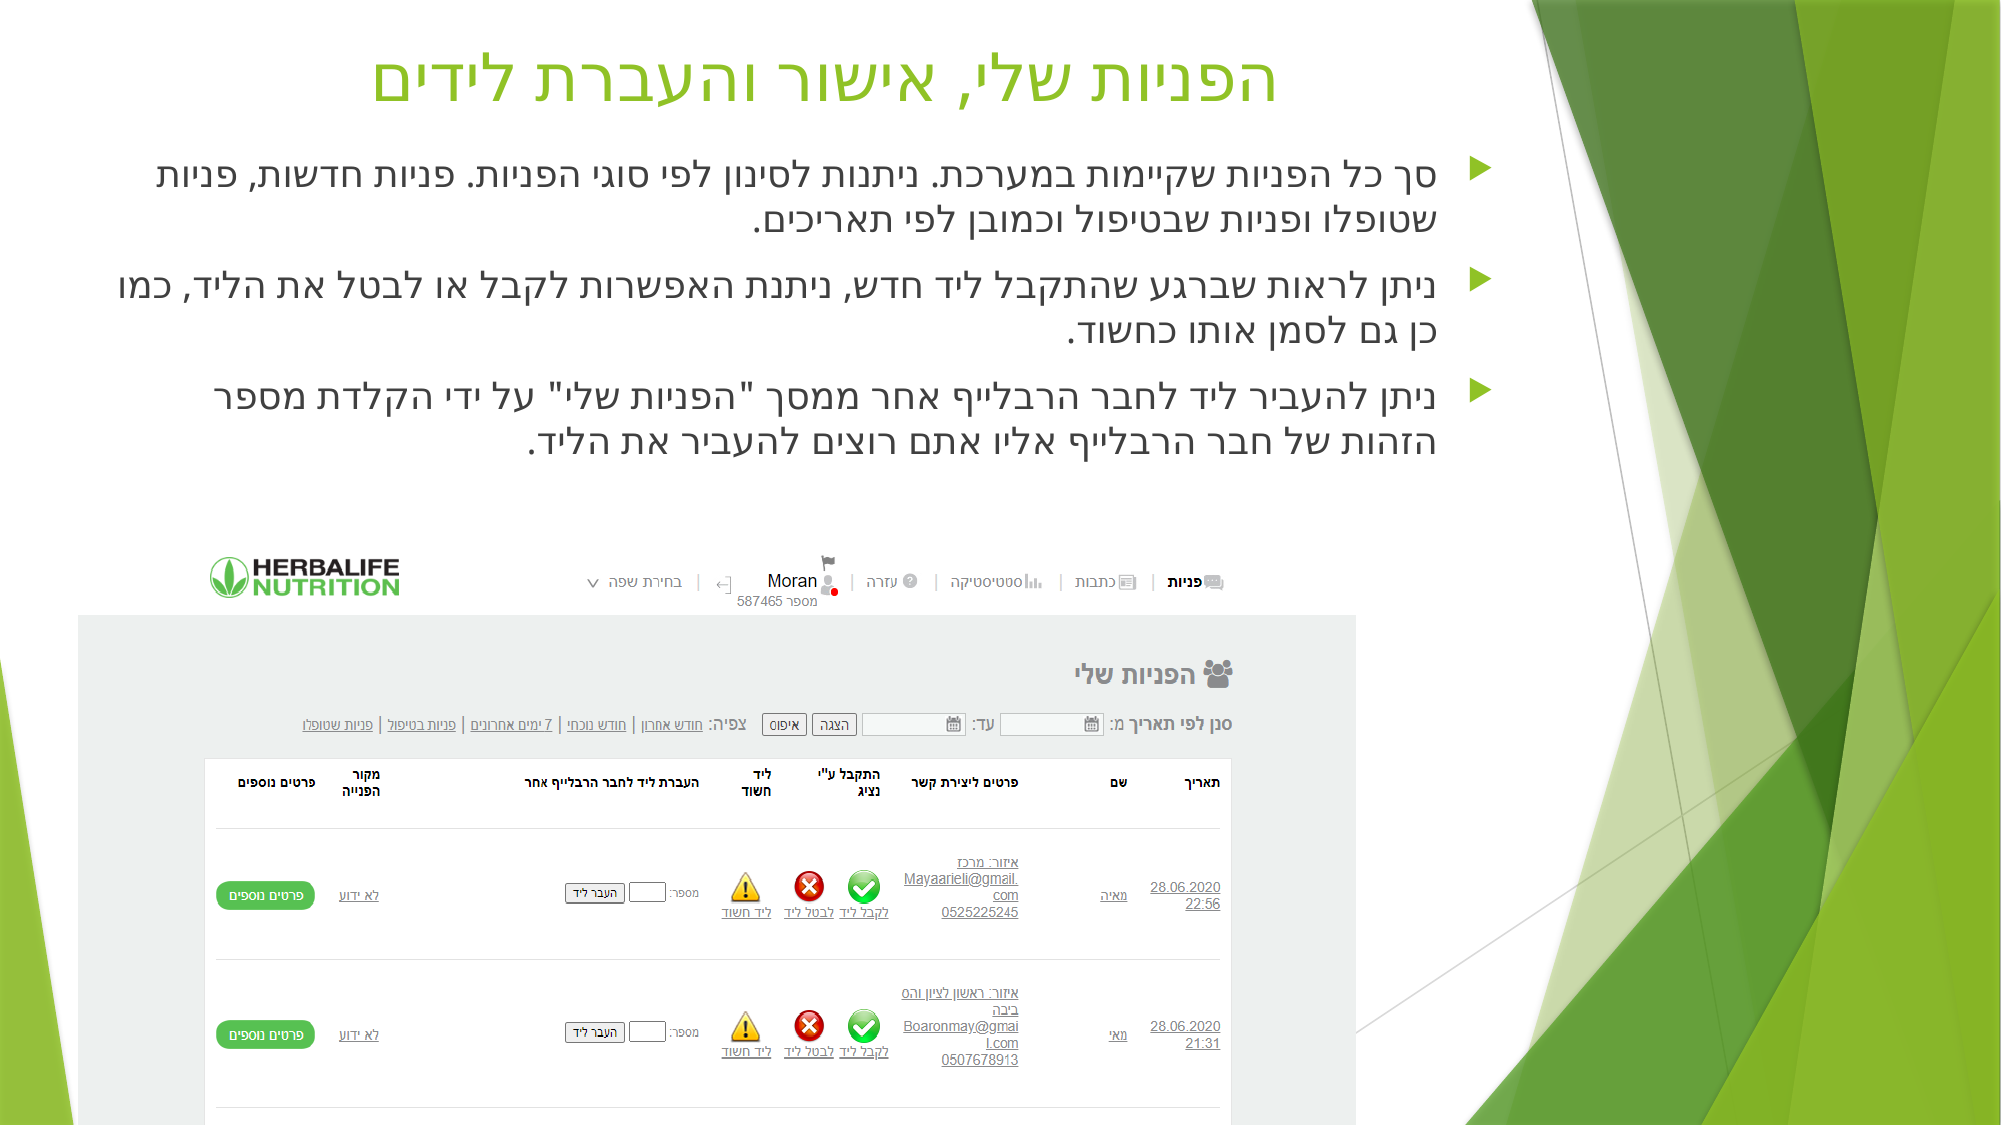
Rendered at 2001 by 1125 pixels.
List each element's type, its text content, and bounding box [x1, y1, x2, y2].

title הפניות שלי, אישור והעברת לידים [120, 27, 1531, 245]
list סך כל הפניות שקיימות במערכת. ניתנות לסינון לפי סוגי הפניות. פניות חדשות, פניות שטופלו ופניות שבטיפול וכמובן לפי תאריכים. ניתן לראות שברגע שהתקבל ליד חדש, ניתנת האפשרות לקבל או לבטל את הליד, כמו כן גם לסמן אותו כחשוד. ניתן להעביר ליד לחבר הרבלייף אחר ממסך "הפניות שלי" על ידי הקלדת מספר הזהות של חבר הרבלייף אליו אתם רוצים להעביר את הליד. [99, 142, 1510, 780]
picture [78, 547, 1356, 1125]
